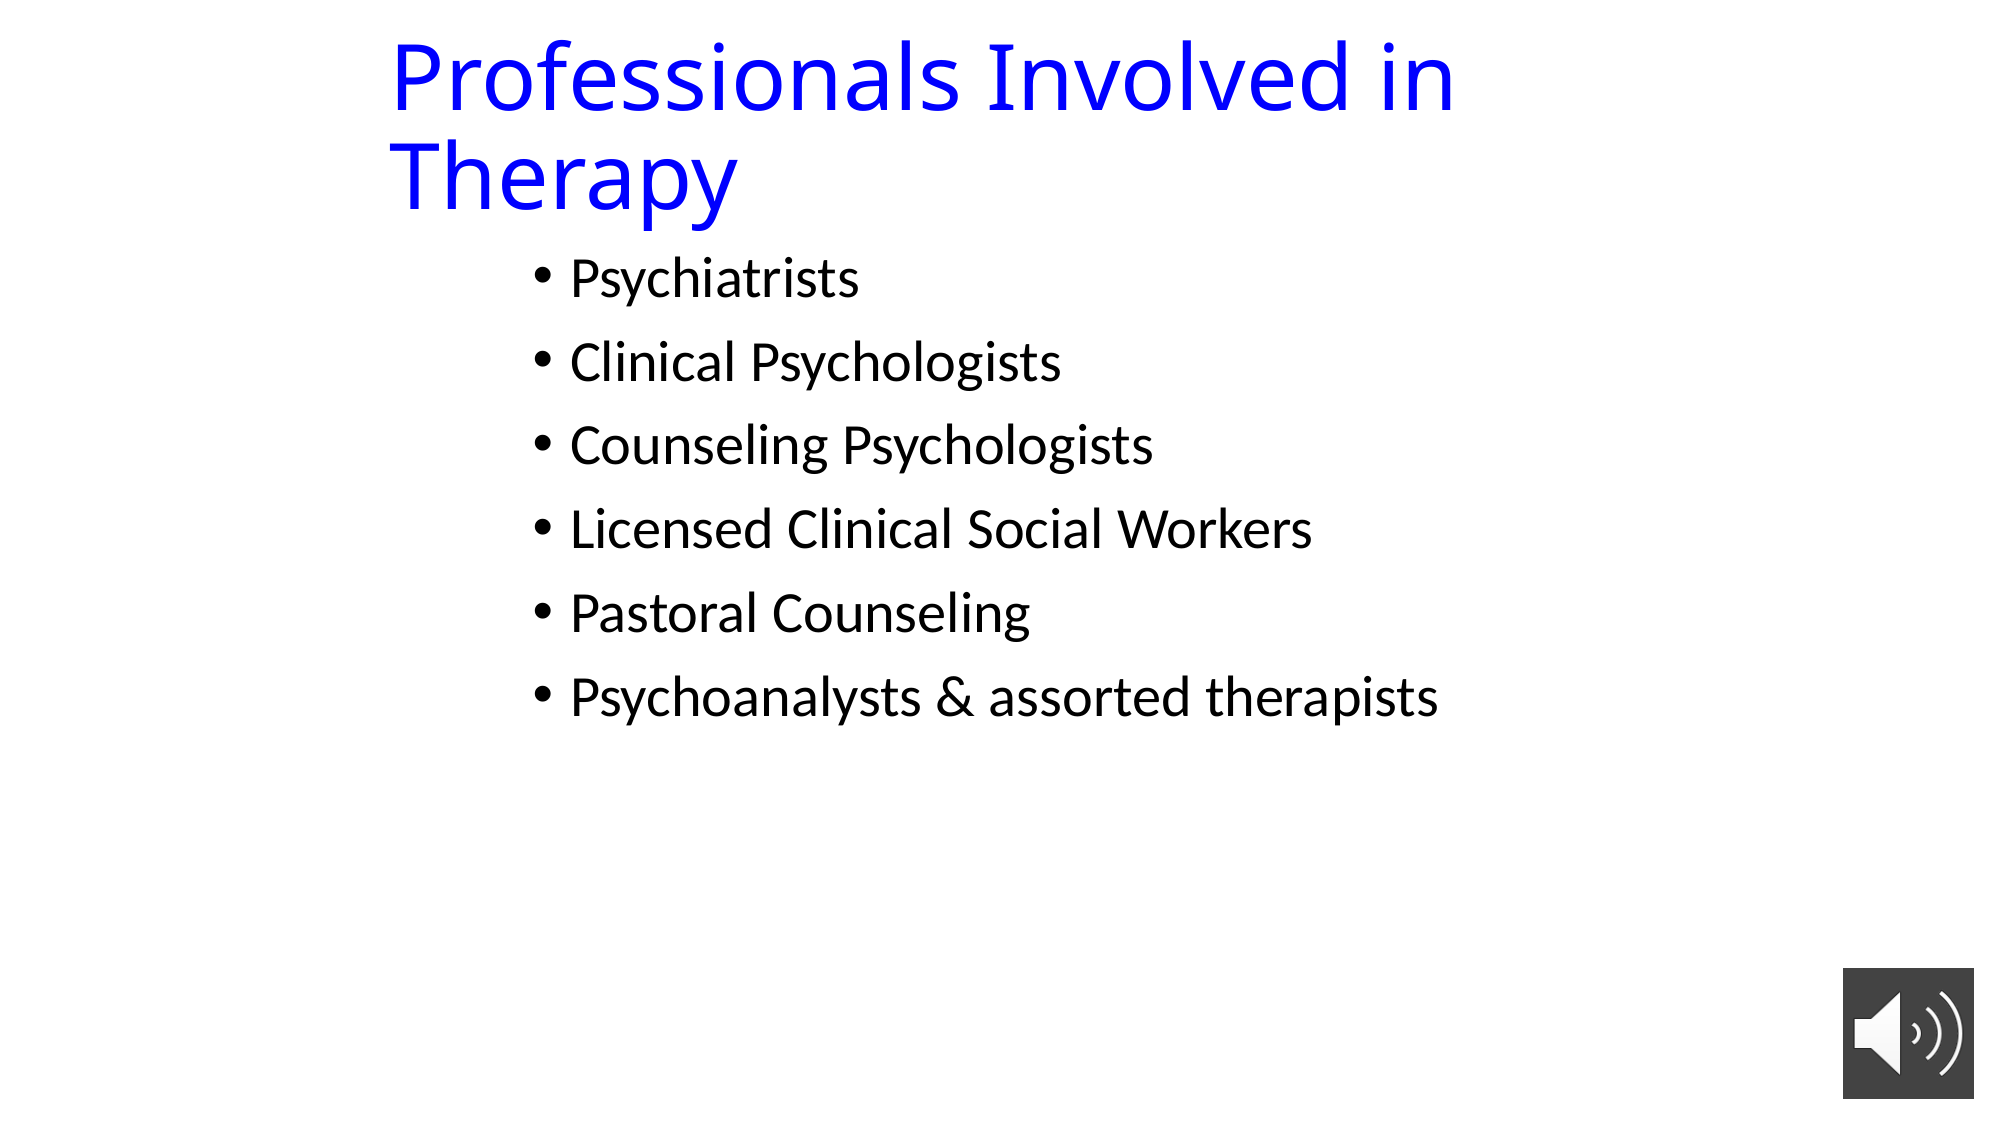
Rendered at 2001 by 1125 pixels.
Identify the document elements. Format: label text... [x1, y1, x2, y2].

picture [1841, 966, 1975, 1100]
title Professionals Involved in Therapy [374, 21, 1626, 240]
list Psychiatrists Clinical Psychologists Counseling Psychologists Licensed Clinical Social Workers Pastoral Counseling Psychoanalysts & assorted therapists [517, 239, 1483, 793]
